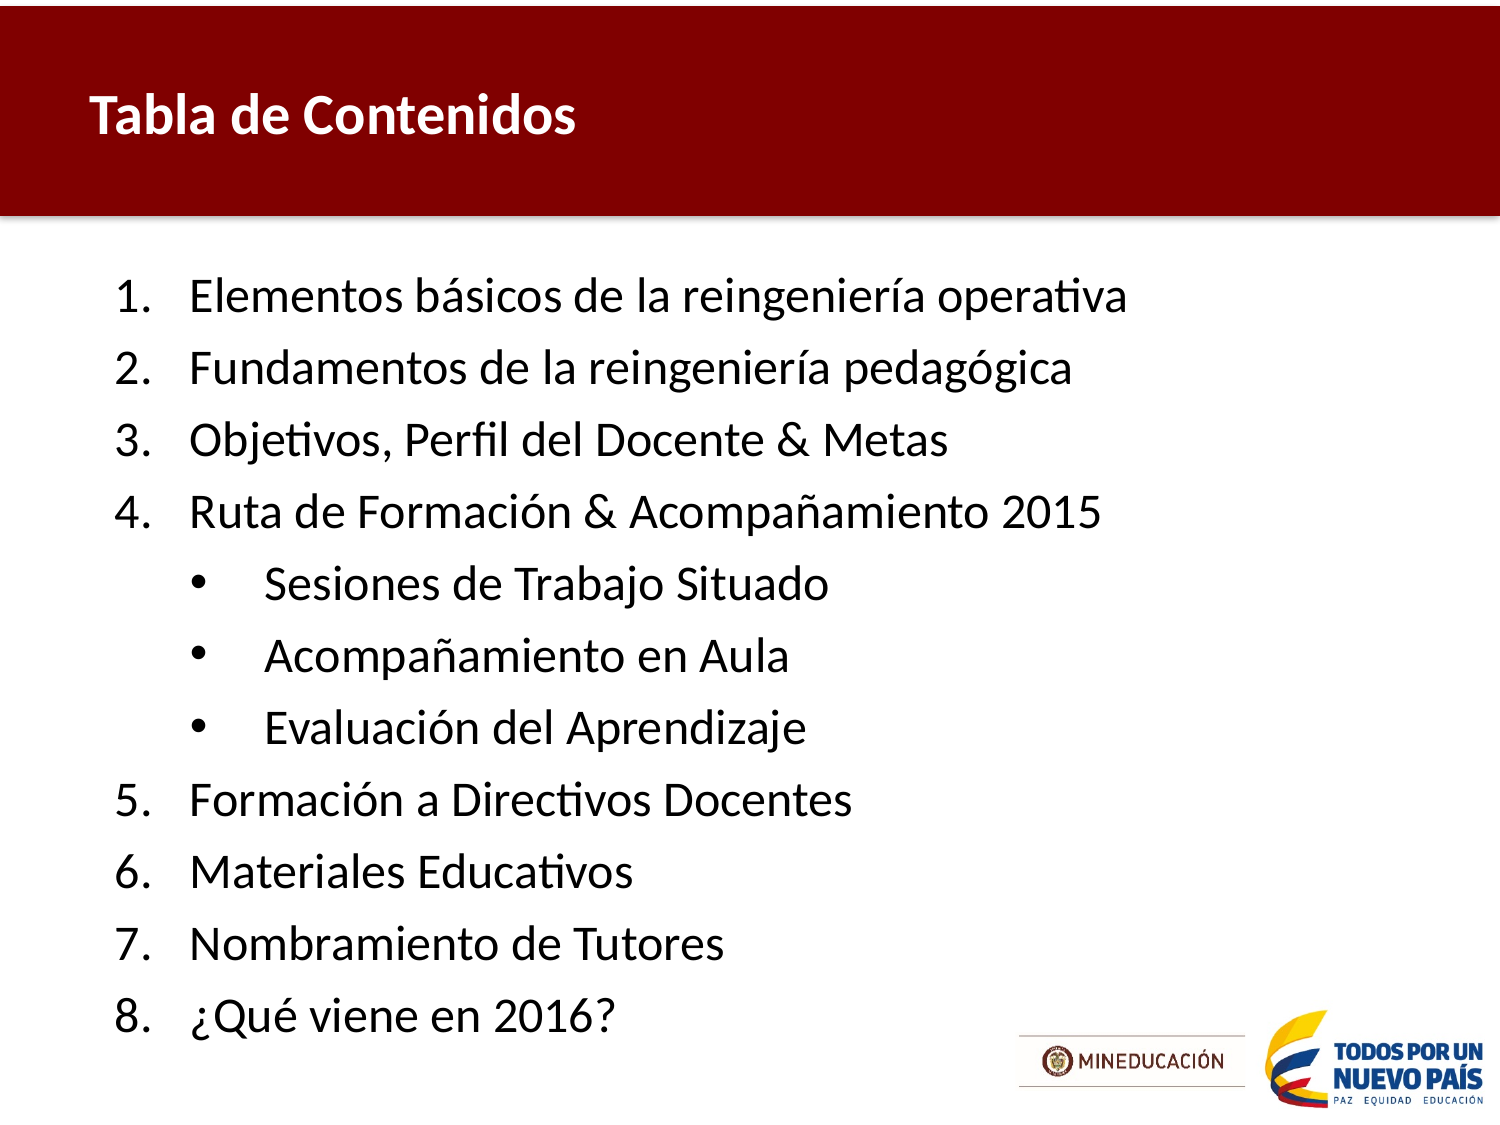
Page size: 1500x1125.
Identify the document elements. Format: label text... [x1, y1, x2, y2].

text_box Tabla de Contenidos [0, 6, 1500, 216]
text_box Elementos básicos de la reingeniería operativa Fundamentos de la reingeniería pedagógica Objetivos, Perfil del Docente & Metas Ruta de Formación & Acompañamiento 2015 Sesiones de Trabajo Situado Acompañamiento en Aula Evaluación del Aprendizaje Formación a Directivos Docentes Materiales Educativos Nombramiento de Tutores ¿Qué viene en 2016? [100, 243, 1400, 1051]
picture [1015, 999, 1495, 1124]
